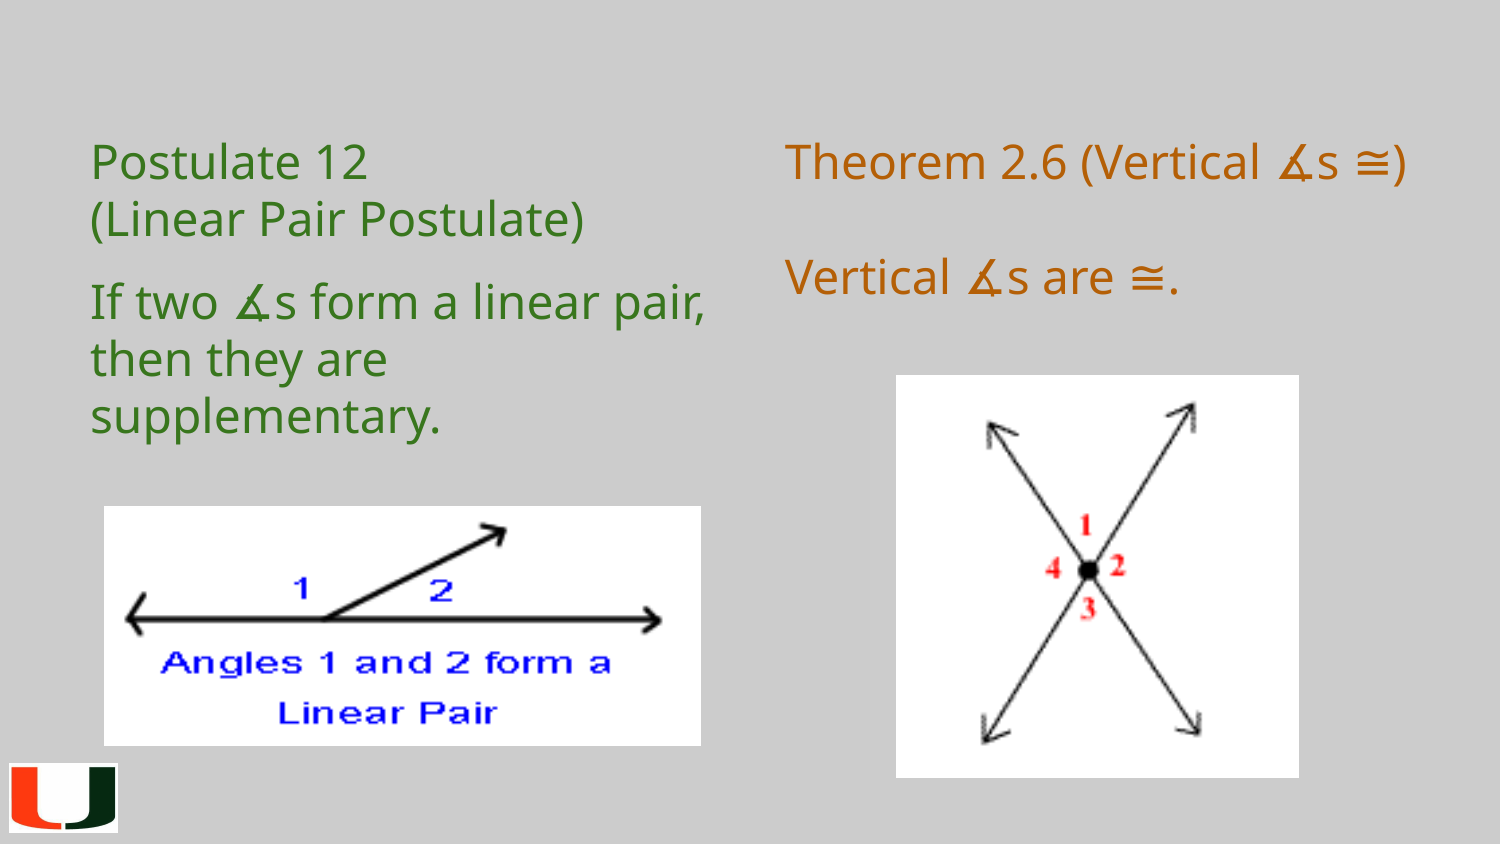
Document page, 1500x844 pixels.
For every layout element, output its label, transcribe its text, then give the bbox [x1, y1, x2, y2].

picture [9, 763, 118, 833]
picture [896, 375, 1299, 778]
list Postulate 12 (Linear Pair Postulate) If two ∡s form a linear pair, then they are supplementary. [75, 116, 731, 728]
list Theorem 2.6 (Vertical ∡s ≅) Vertical ∡s are ≅. [769, 116, 1425, 728]
picture [104, 506, 701, 746]
